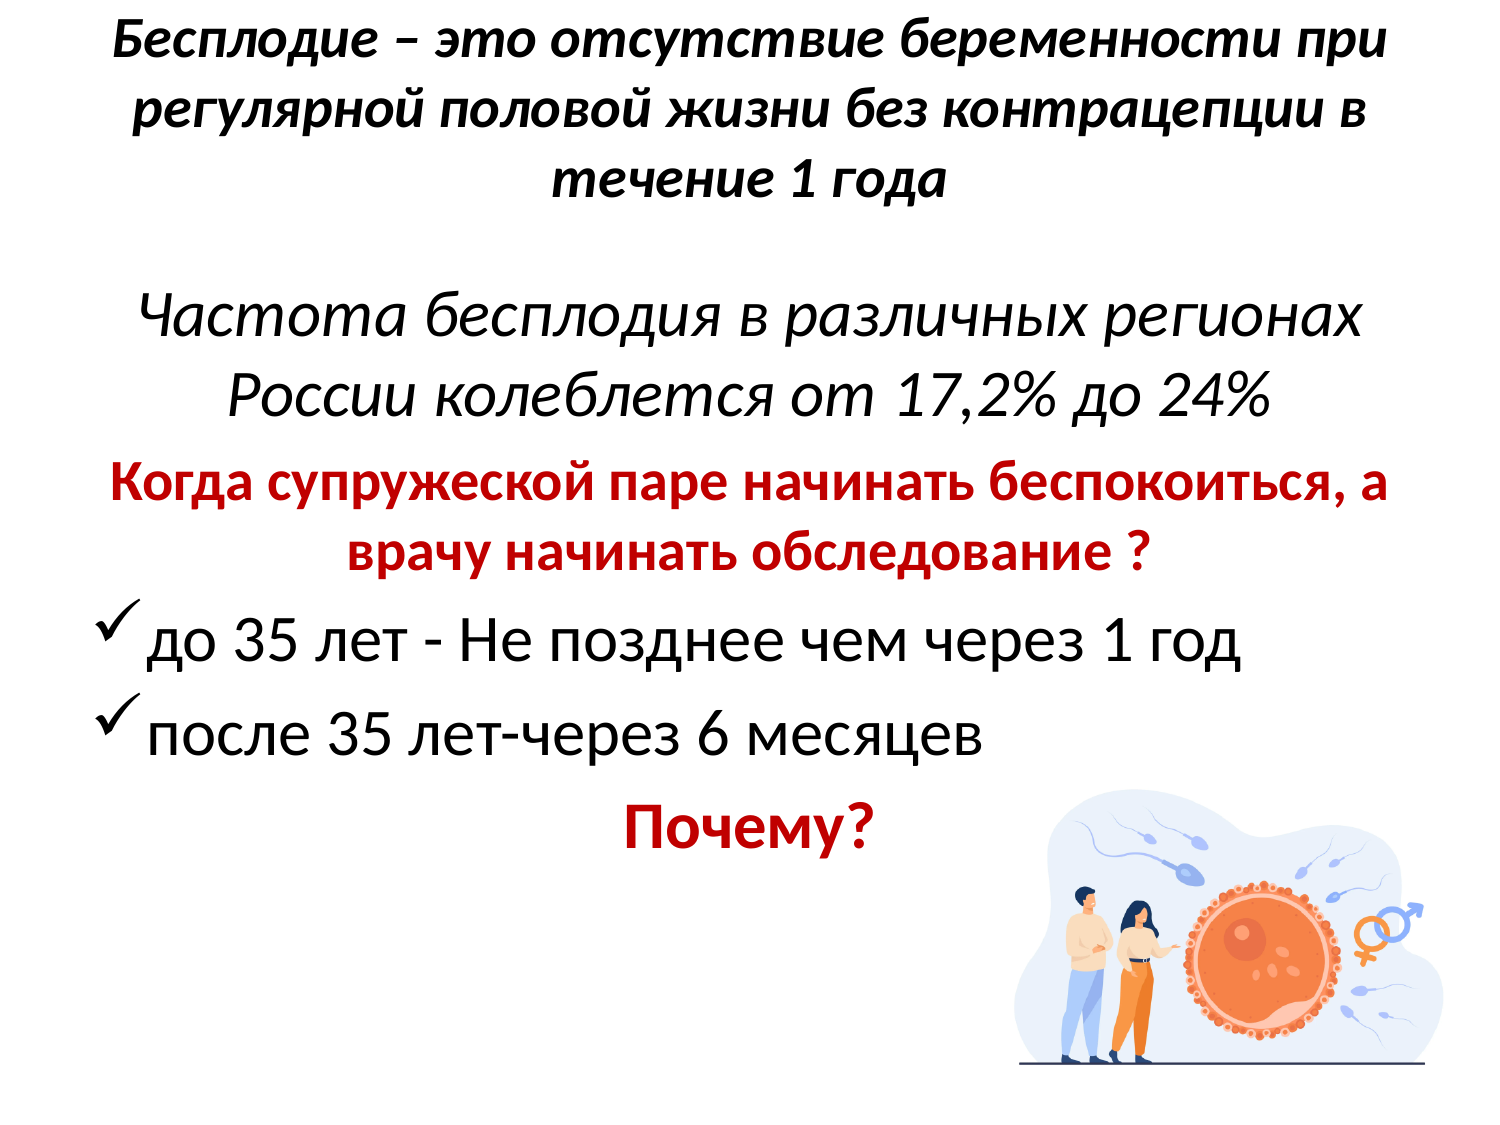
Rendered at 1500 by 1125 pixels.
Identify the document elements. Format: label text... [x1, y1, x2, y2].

title Бесплодие – это отсутствие беременности при регулярной половой жизни без контрацепции в течение 1 года [75, 45, 1425, 233]
list Частота бесплодия в различных регионах России колеблется от 17,2% до 24% Когда супружеской паре начинать беспокоиться, а врачу начинать обследование ? до 35 лет - Не позднее чем через 1 год после 35 лет-через 6 месяцев Почему? [75, 262, 1425, 1005]
picture [974, 774, 1478, 1090]
